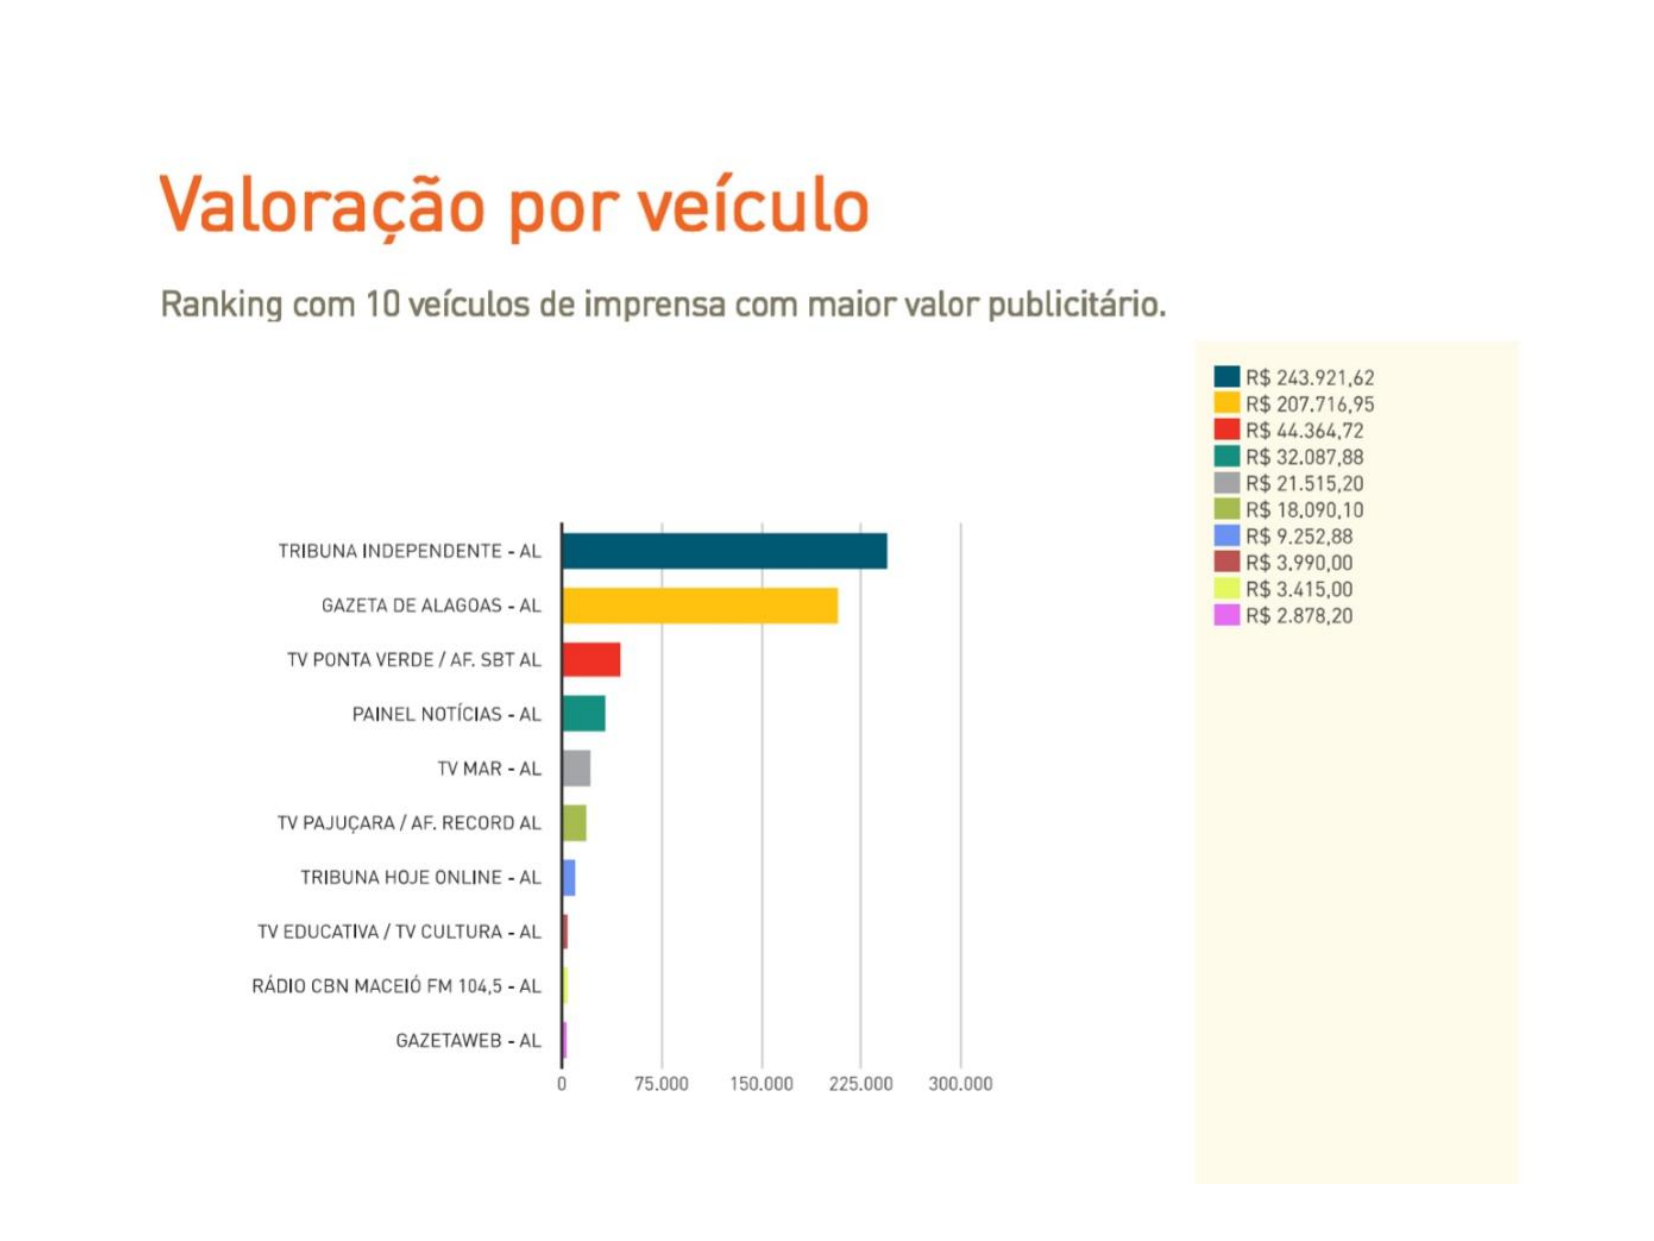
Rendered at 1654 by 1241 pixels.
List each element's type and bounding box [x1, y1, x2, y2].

picture [46, 25, 1570, 1184]
